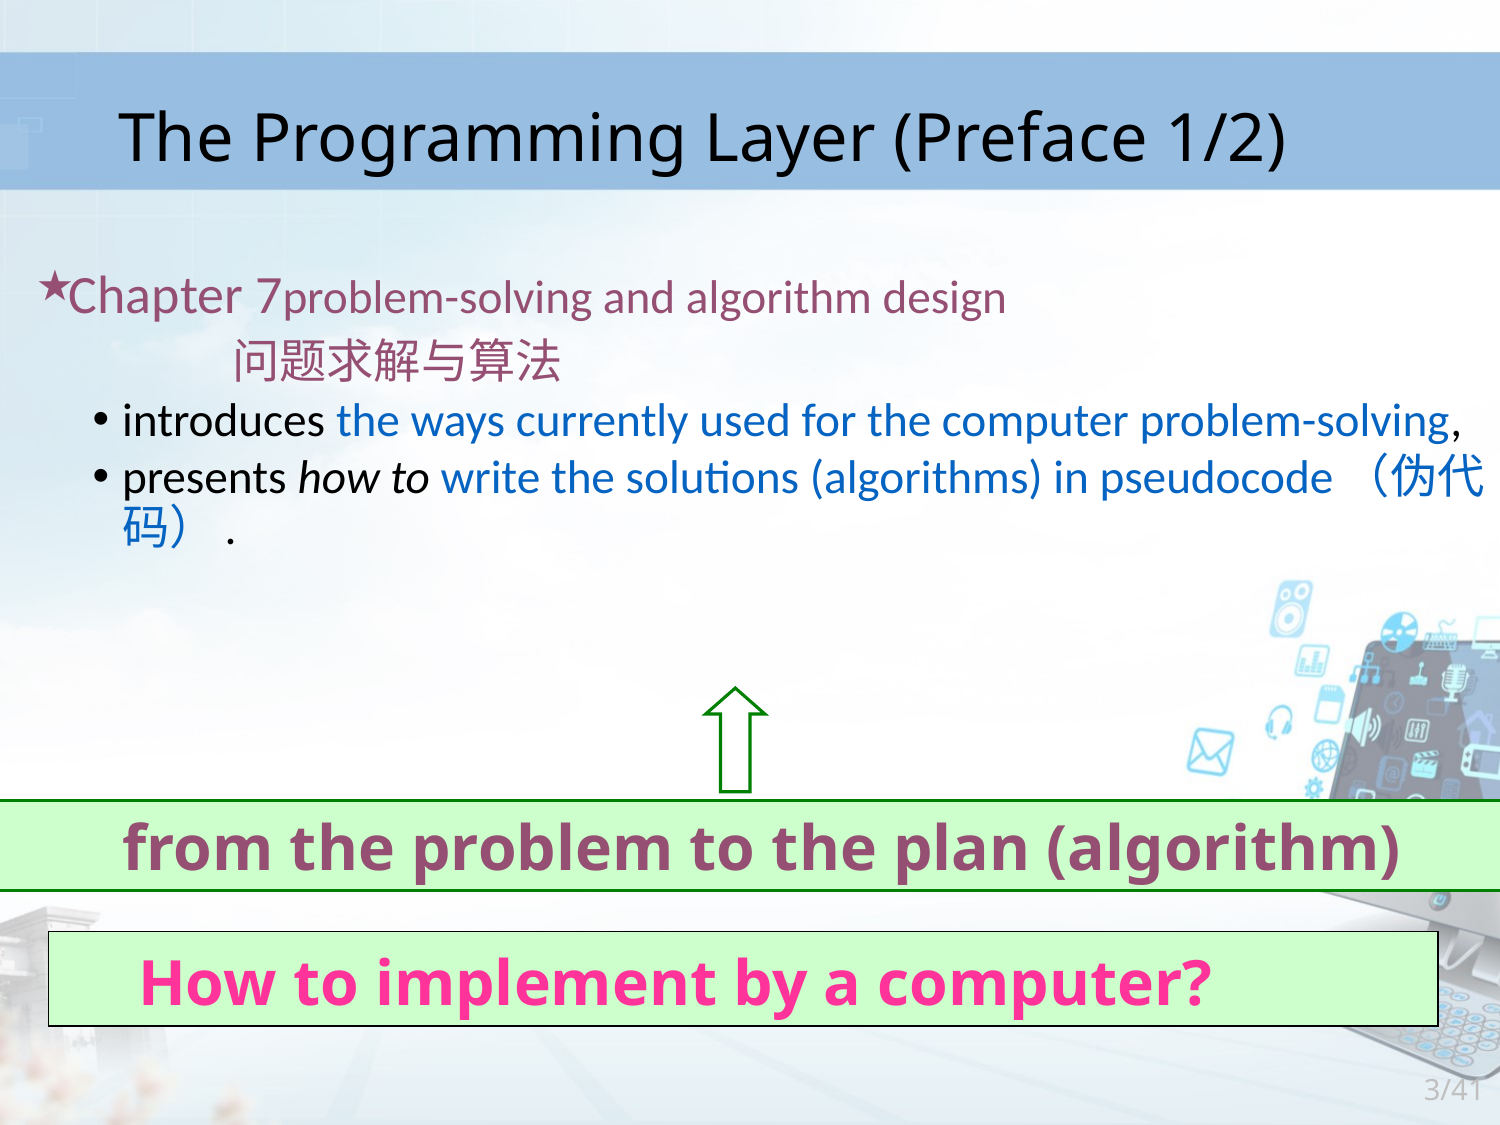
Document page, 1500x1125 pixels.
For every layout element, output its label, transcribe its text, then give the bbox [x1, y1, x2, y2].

text_box How to implement by a computer? [48, 931, 1439, 1027]
text_box [705, 688, 765, 792]
text_box from the problem to the plan (algorithm) [0, 800, 1500, 891]
picture [0, 891, 1500, 1125]
title The Programming Layer (Preface 1/2) [103, 59, 1397, 220]
picture [0, 0, 1500, 800]
slide_number 3/41 [1187, 1058, 1500, 1123]
list Chapter 7problem-solving and algorithm design 问题求解与算法 introduces the ways currently used for the computer problem-solving, presents how to write the solutions (algorithms) in pseudocode（伪代码）. Chapter 6,9 [19, 259, 1500, 800]
